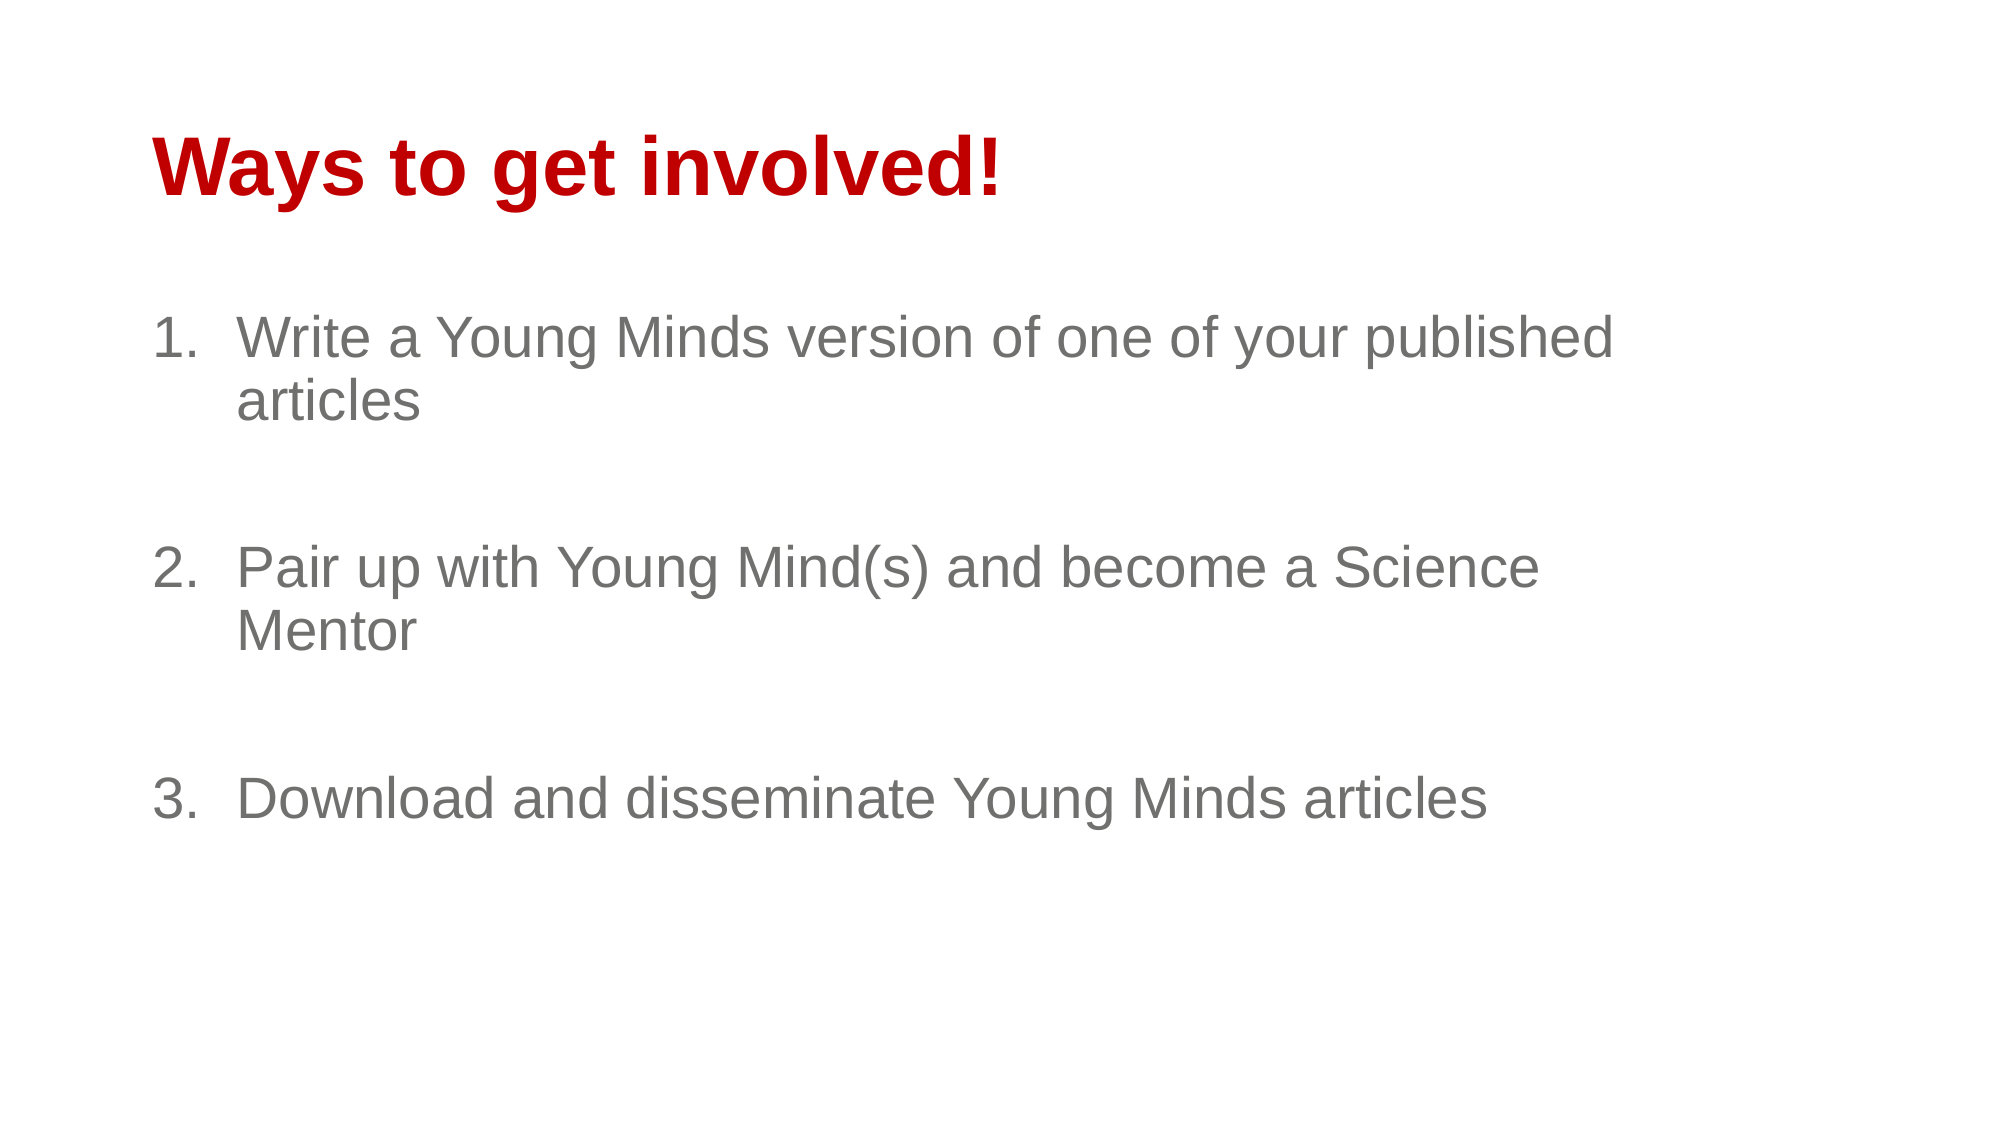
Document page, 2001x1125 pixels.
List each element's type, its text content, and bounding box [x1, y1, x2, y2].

list Write a Young Minds version of one of your published articles Pair up with Young Mind(s) and become a Science Mentor Download and disseminate Young Minds articles [137, 299, 1746, 1014]
title Ways to get involved! [137, 59, 1746, 278]
